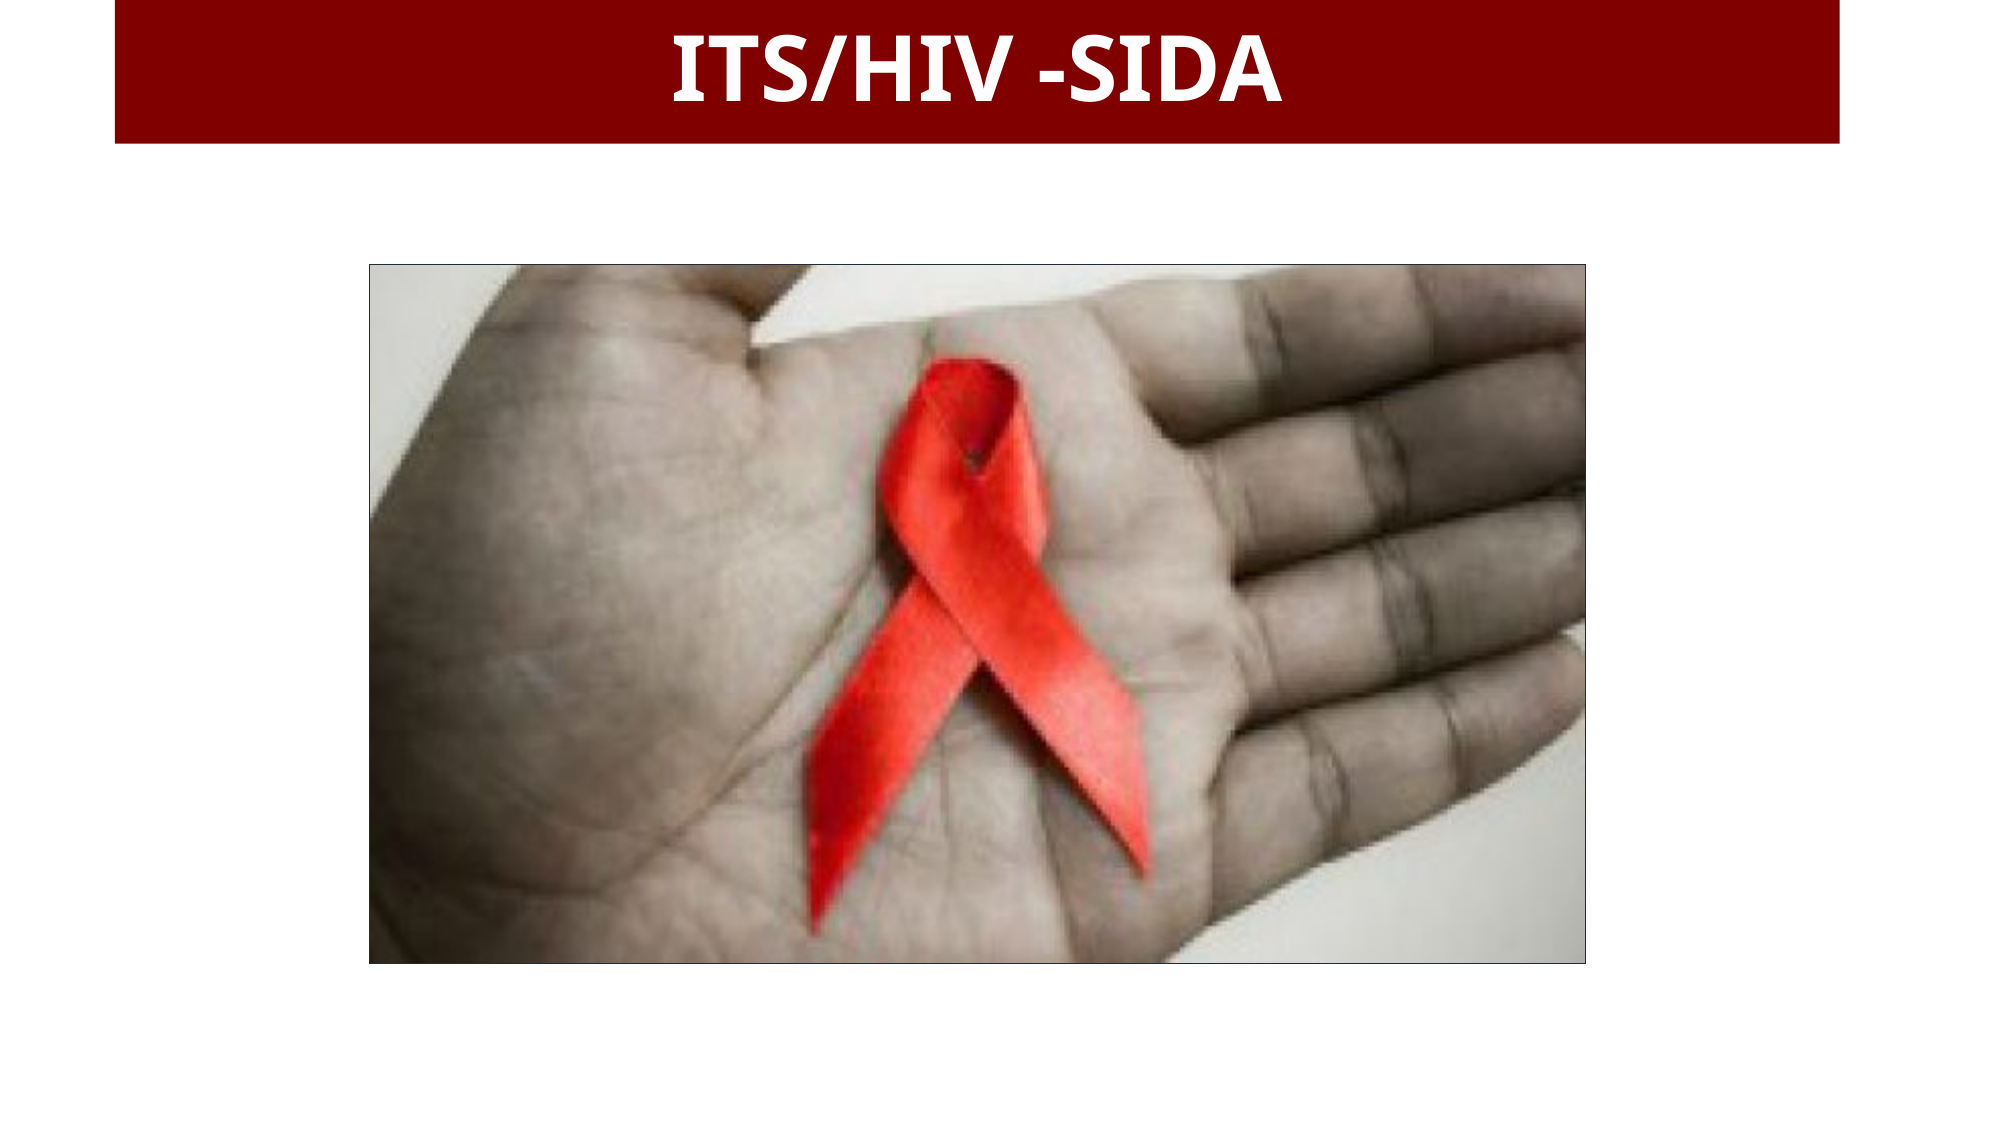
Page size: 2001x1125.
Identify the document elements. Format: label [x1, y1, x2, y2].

title [114, 0, 1840, 144]
picture [369, 264, 1586, 964]
